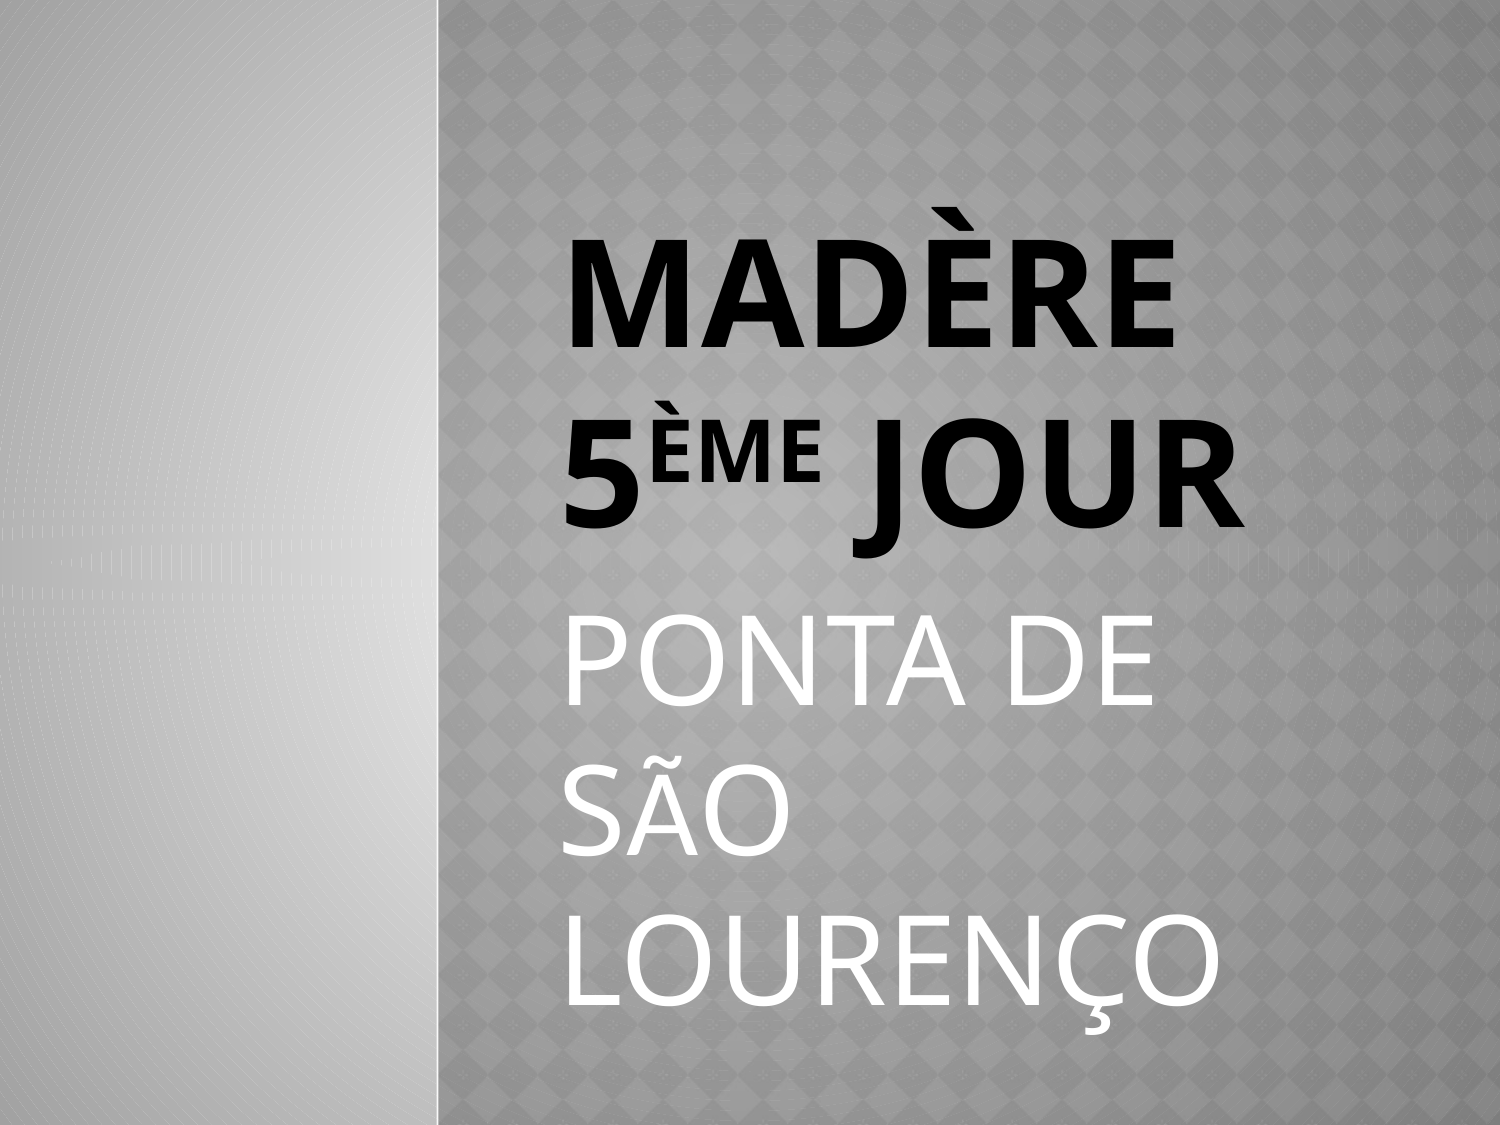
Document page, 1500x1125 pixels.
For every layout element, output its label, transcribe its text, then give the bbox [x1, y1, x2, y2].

subtitle PONTA DE SÃO LOURENÇO [550, 580, 1390, 762]
title MADÈRE 5ème JOUR [552, 87, 1390, 558]
